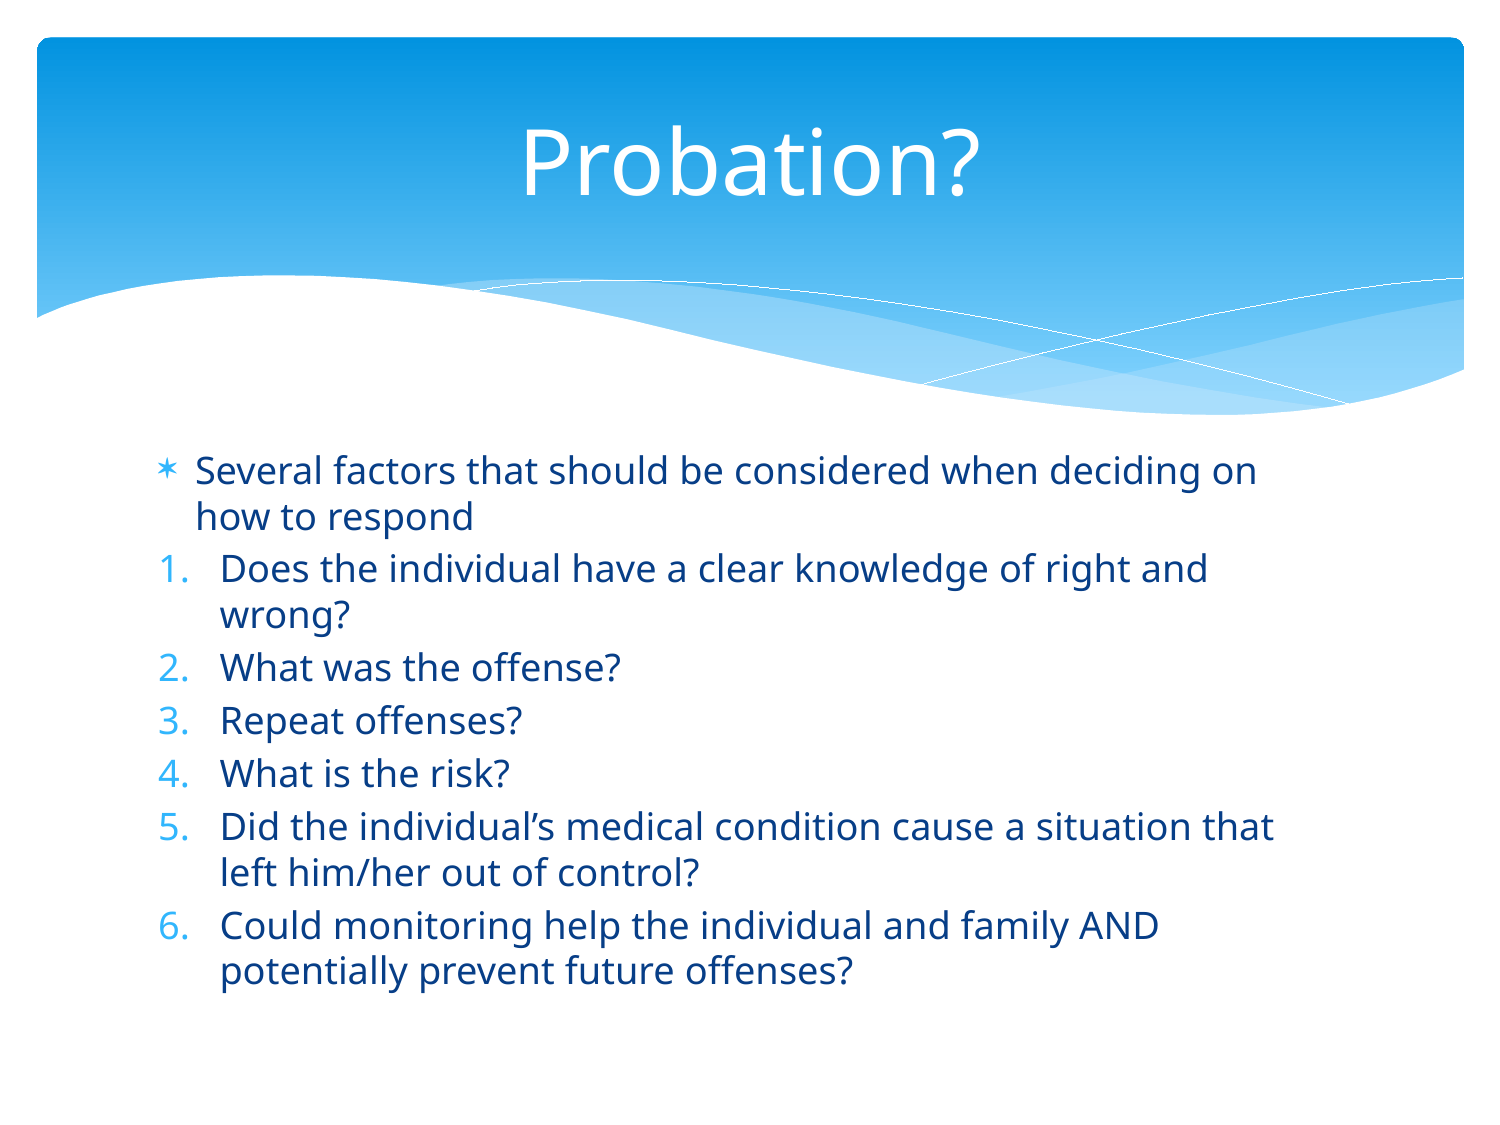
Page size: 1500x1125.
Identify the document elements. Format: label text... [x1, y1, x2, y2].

title Probation? [75, 55, 1425, 261]
list Several factors that should be considered when deciding on how to respond Does the individual have a clear knowledge of right and wrong? What was the offense? Repeat offenses? What is the risk? Did the individual’s medical condition cause a situation that left him/her out of control? Could monitoring help the individual and family AND potentially prevent future offenses? [143, 438, 1359, 1005]
